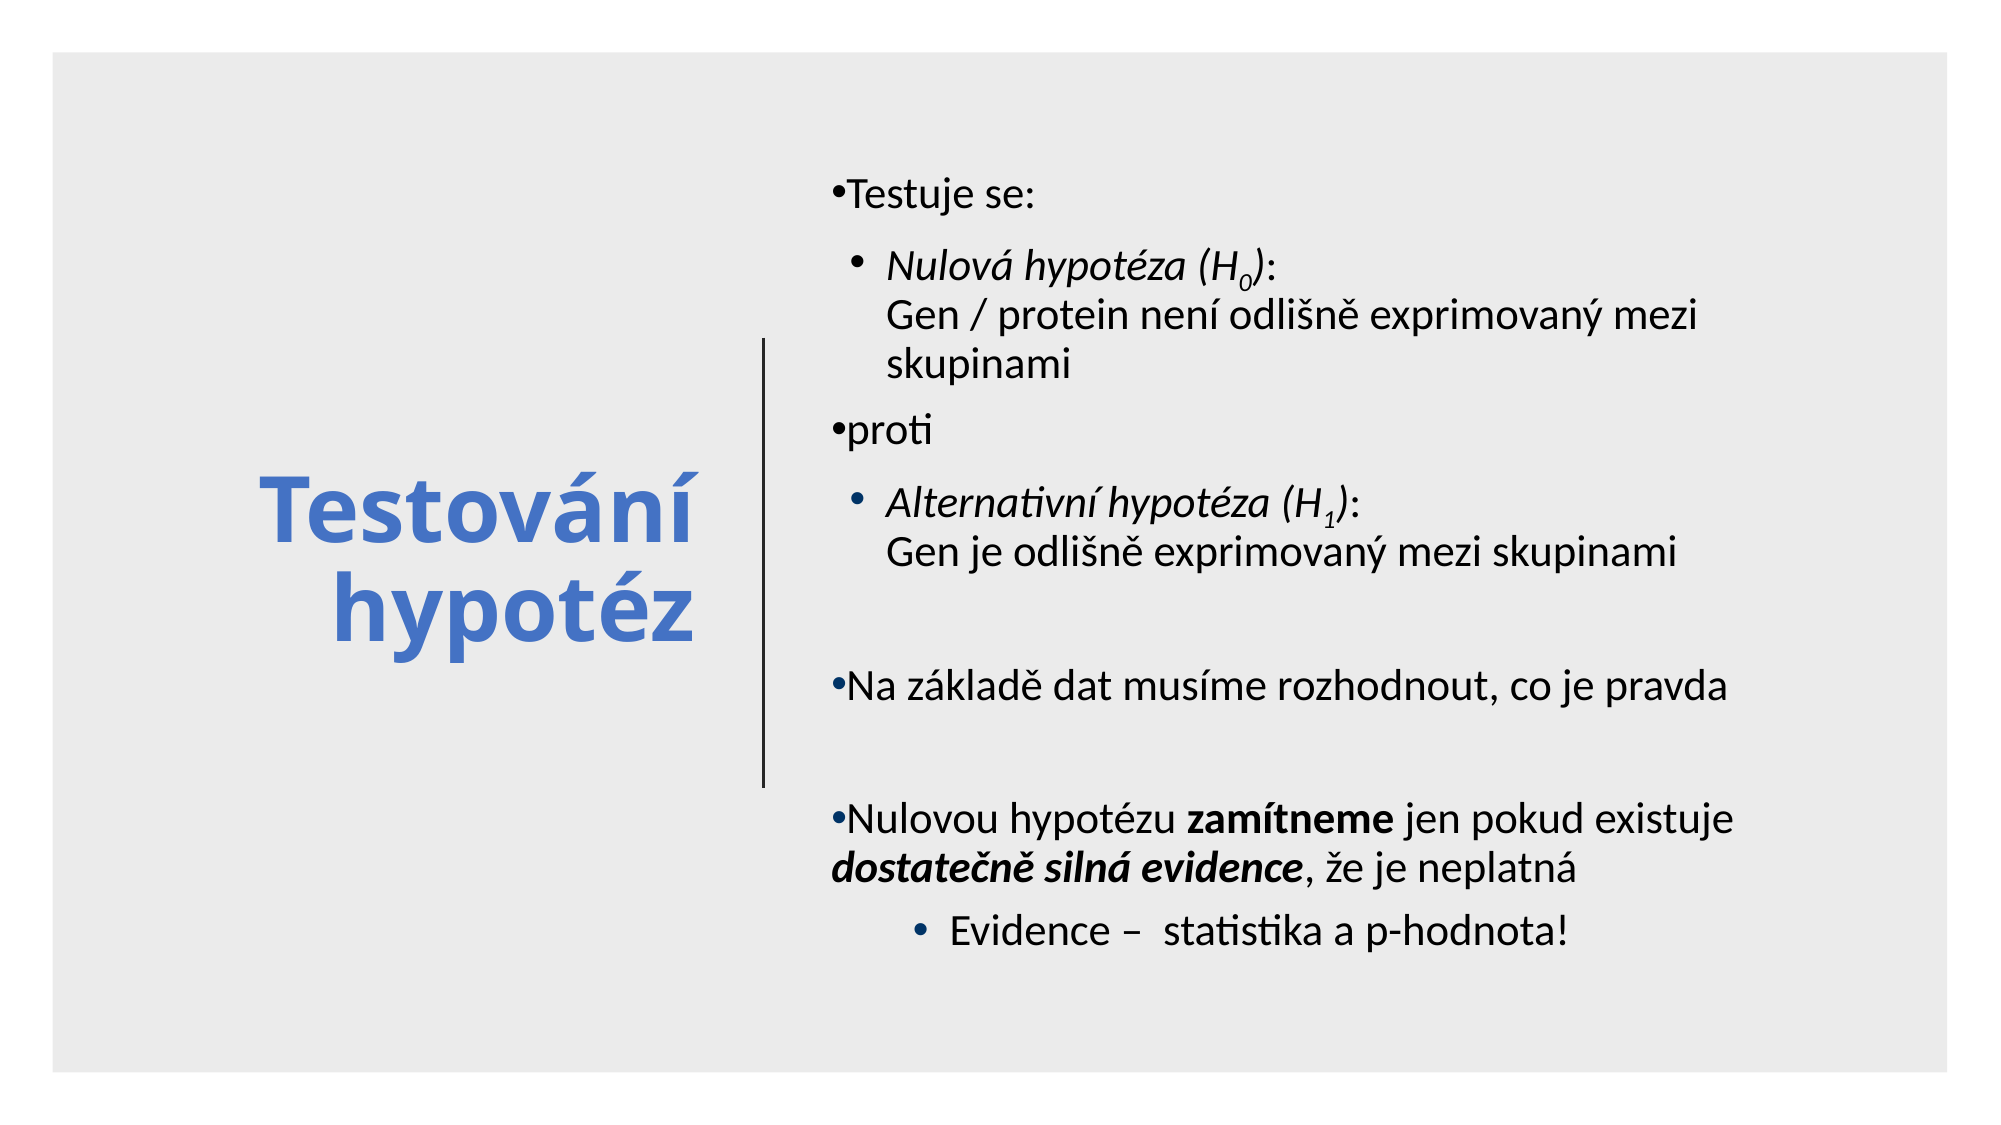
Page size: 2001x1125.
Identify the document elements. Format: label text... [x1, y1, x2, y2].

text_box [52, 51, 1948, 1073]
text_box Testuje se: Nulová hypotéza (H0): Gen / protein není odlišně exprimovaný mezi skupinami proti Alternativní hypotéza (H1): Gen je odlišně exprimovaný mezi skupinami Na základě dat musíme rozhodnout, co je pravda Nulovou hypotézu zamítneme jen pokud existuje dostatečně silná evidence, že je neplatná Evidence – statistika a p-hodnota! [816, 158, 1863, 967]
text_box Testování hypotéz [137, 158, 711, 967]
